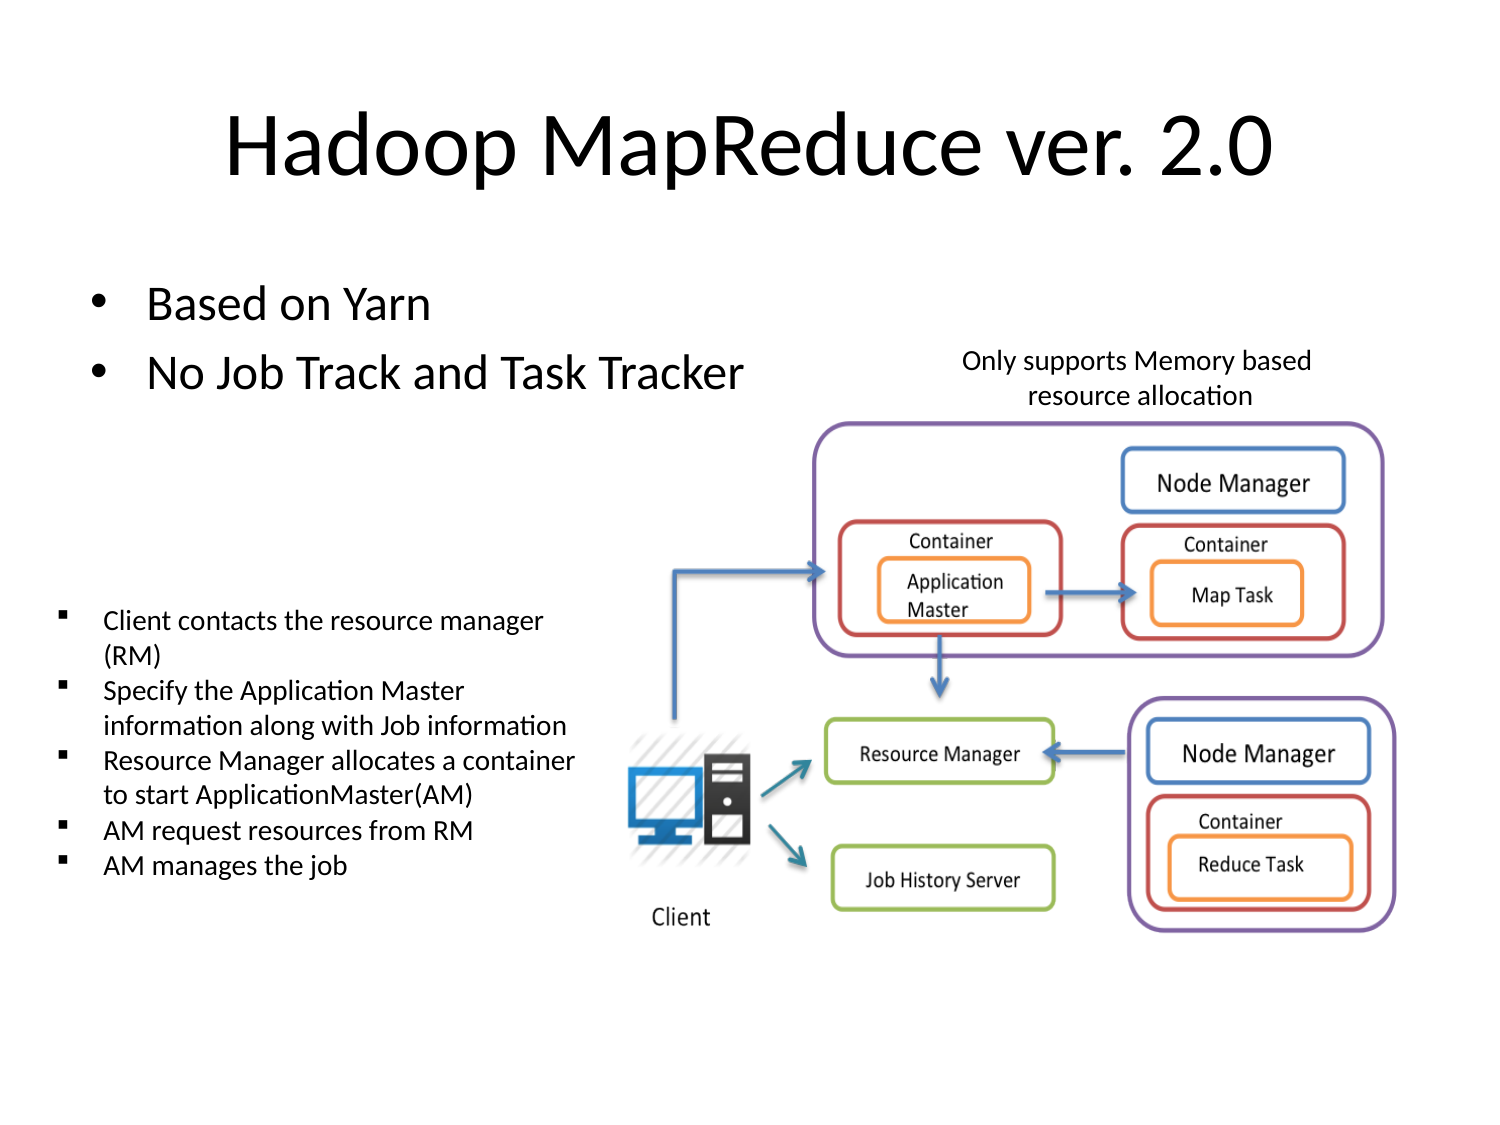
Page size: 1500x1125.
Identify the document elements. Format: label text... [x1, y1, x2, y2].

text_box Only supports Memory based resource allocation [947, 333, 1334, 419]
text_box Client contacts the resource manager (RM) Specify the Application Master information along with Job information Resource Manager allocates a container to start ApplicationMaster(AM) AM request resources from RM AM manages the job [41, 593, 618, 958]
picture [617, 421, 1397, 939]
list Based on Yarn No Job Track and Task Tracker [75, 262, 1425, 1005]
title Hadoop MapReduce ver. 2.0 [75, 45, 1425, 233]
